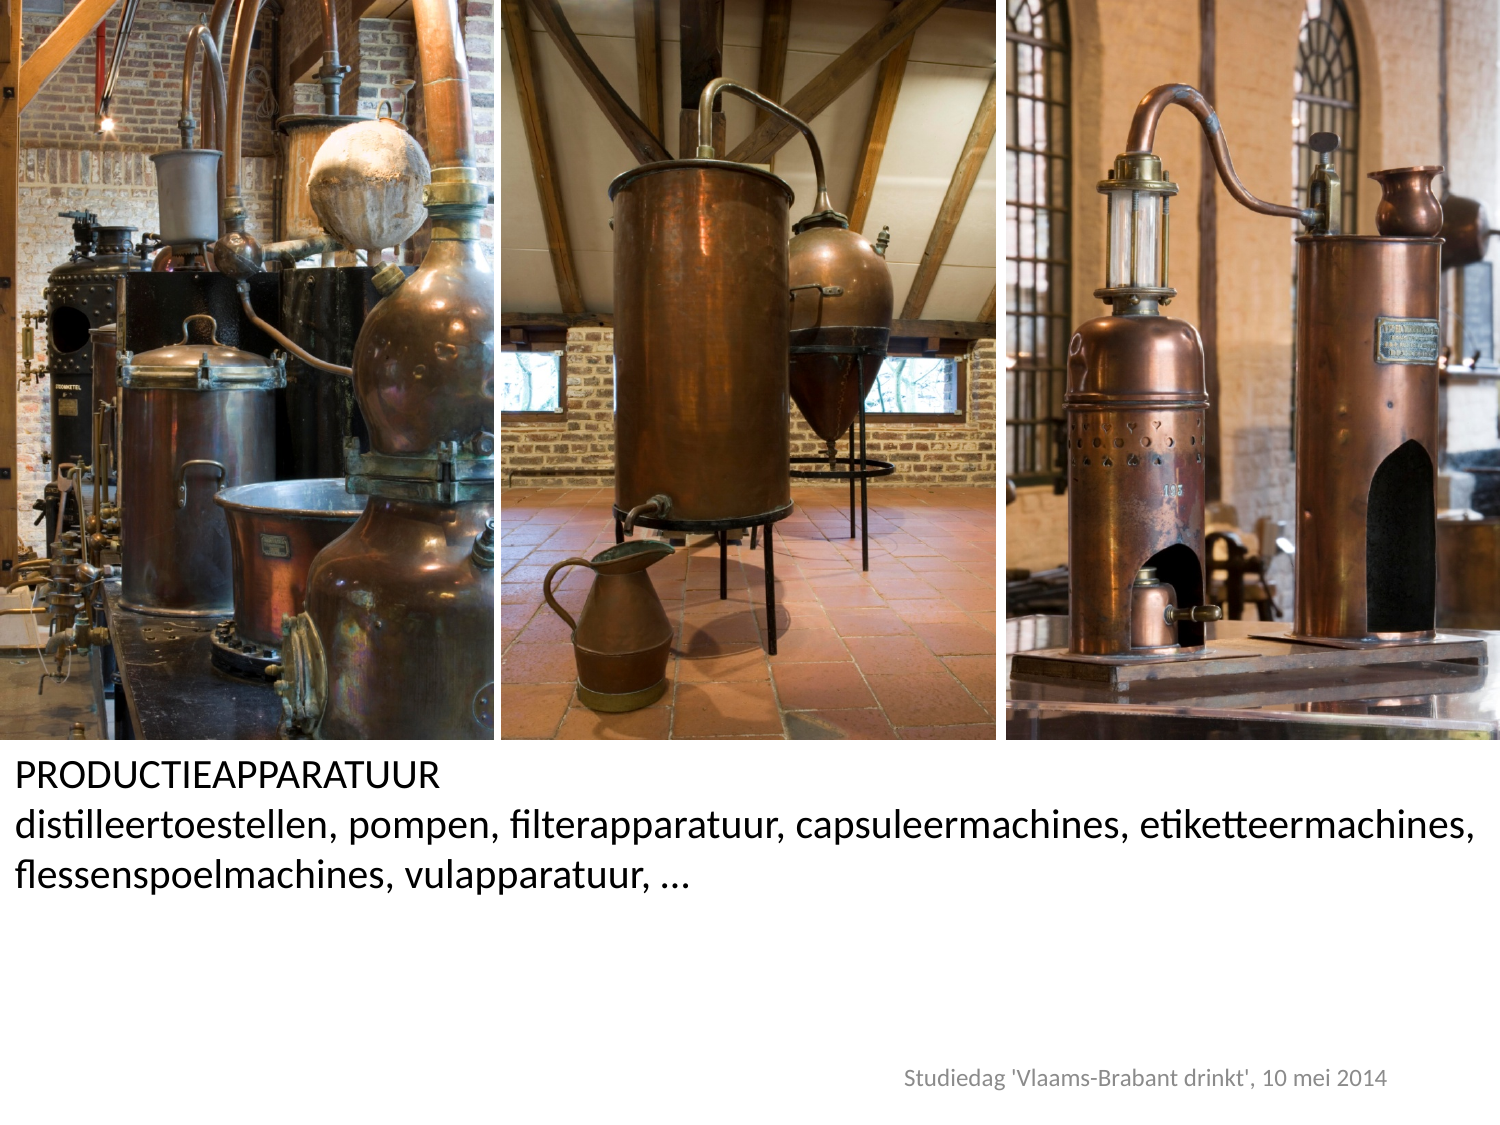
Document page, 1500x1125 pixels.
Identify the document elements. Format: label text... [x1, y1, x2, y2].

footer Studiedag 'Vlaams-Brabant drinkt', 10 mei 2014 [868, 1046, 1425, 1107]
picture [1006, 0, 1500, 740]
text_box PRODUCTIEAPPARATUUR distilleertoestellen, pompen, filterapparatuur, capsuleermachines, etiketteermachines, flessenspoelmachines, vulapparatuur, … [0, 742, 1500, 905]
picture [501, 0, 996, 740]
picture [0, 0, 494, 740]
